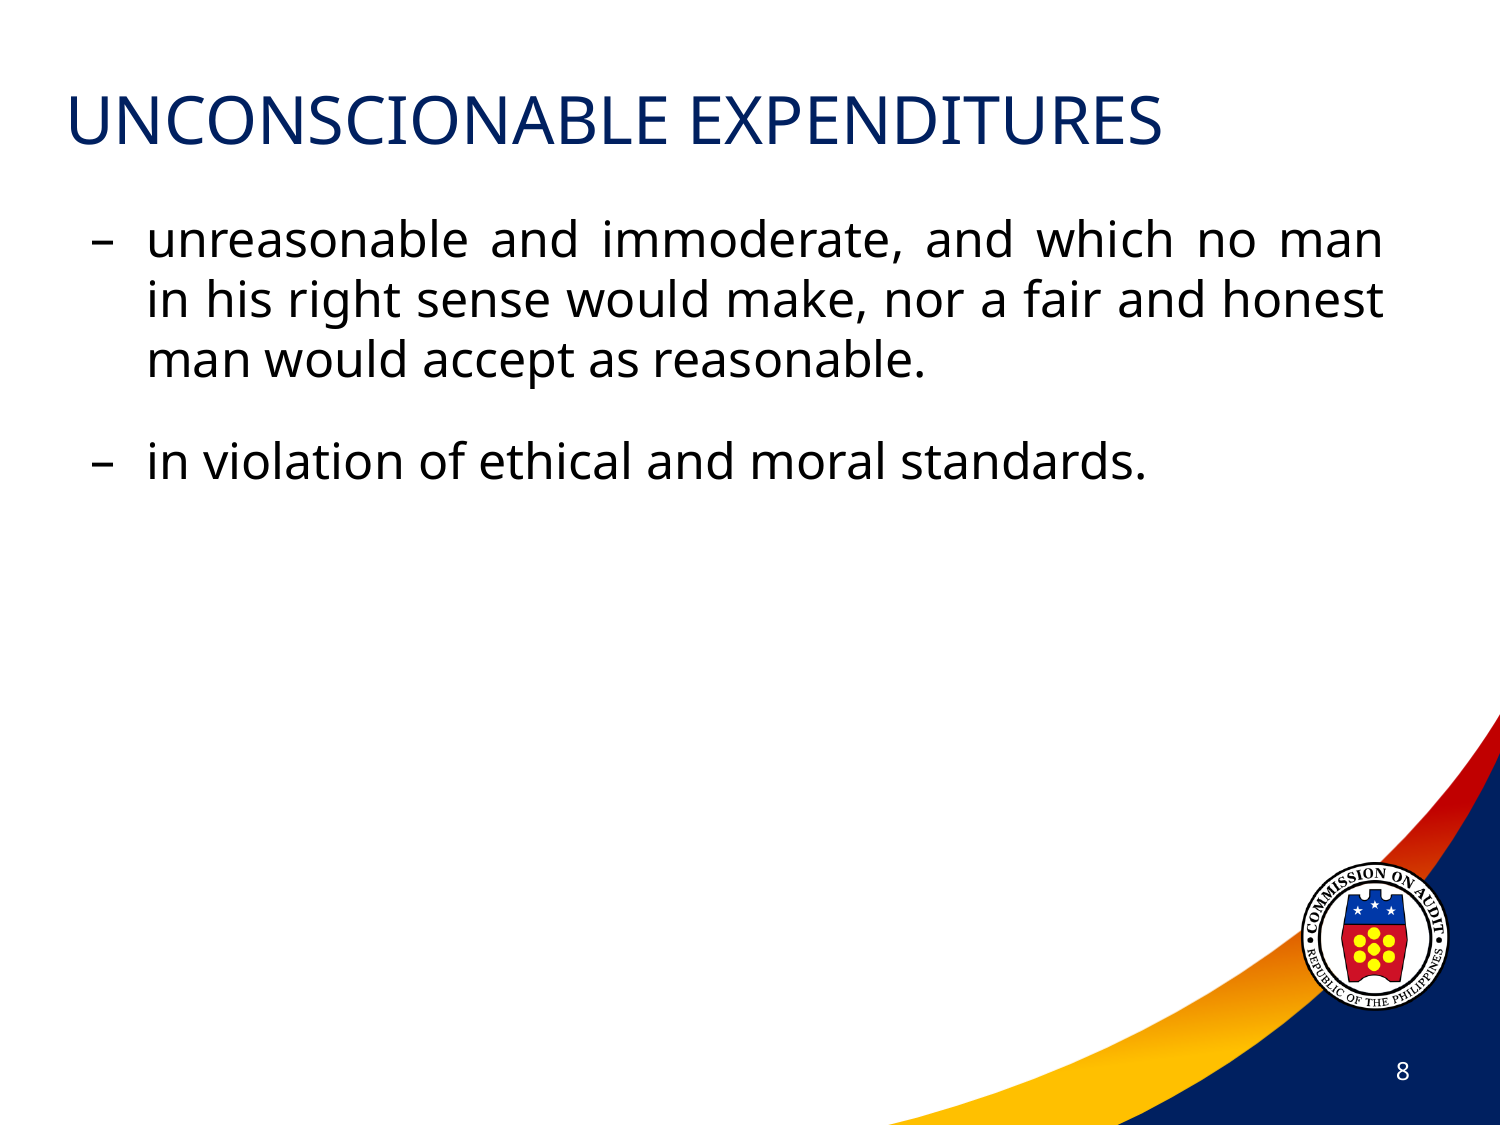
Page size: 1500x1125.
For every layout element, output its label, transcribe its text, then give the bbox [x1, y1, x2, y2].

title UNCONSCIONABLE EXPENDITURES [50, 47, 1450, 188]
picture [733, 666, 1500, 1125]
slide_number 8 [1074, 1042, 1425, 1103]
list unreasonable and immoderate, and which no man in his right sense would make, nor a fair and honest man would accept as reasonable. in violation of ethical and moral standards. [75, 200, 1400, 1038]
